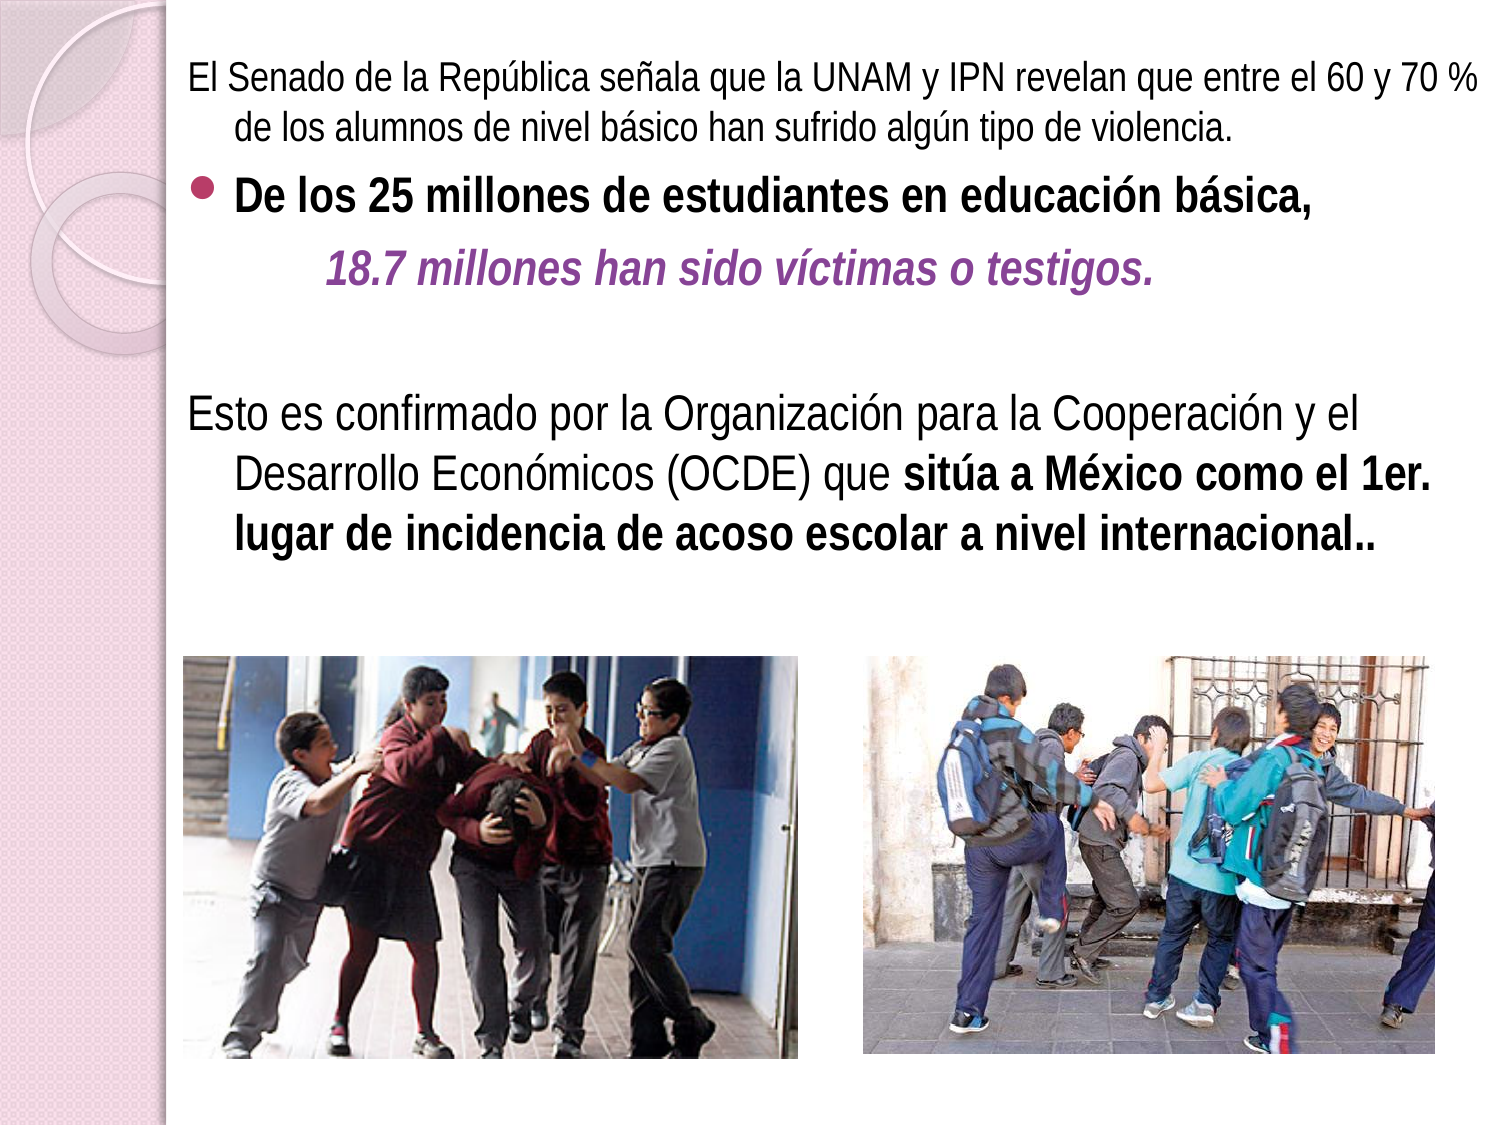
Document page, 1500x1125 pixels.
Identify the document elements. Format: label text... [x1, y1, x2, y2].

picture [182, 656, 798, 1059]
picture [862, 656, 1435, 1054]
list El Senado de la República señala que la UNAM y IPN revelan que entre el 60 y 70 % de los alumnos de nivel básico han sufrido algún tipo de violencia. De los 25 millones de estudiantes en educación básica, 18.7 millones han sido víctimas o testigos. Esto es confirmado por la Organización para la Cooperación y el Desarrollo Económicos (OCDE) que sitúa a México como el 1er. lugar de incidencia de acoso escolar a nivel internacional.. [159, 42, 1500, 1083]
